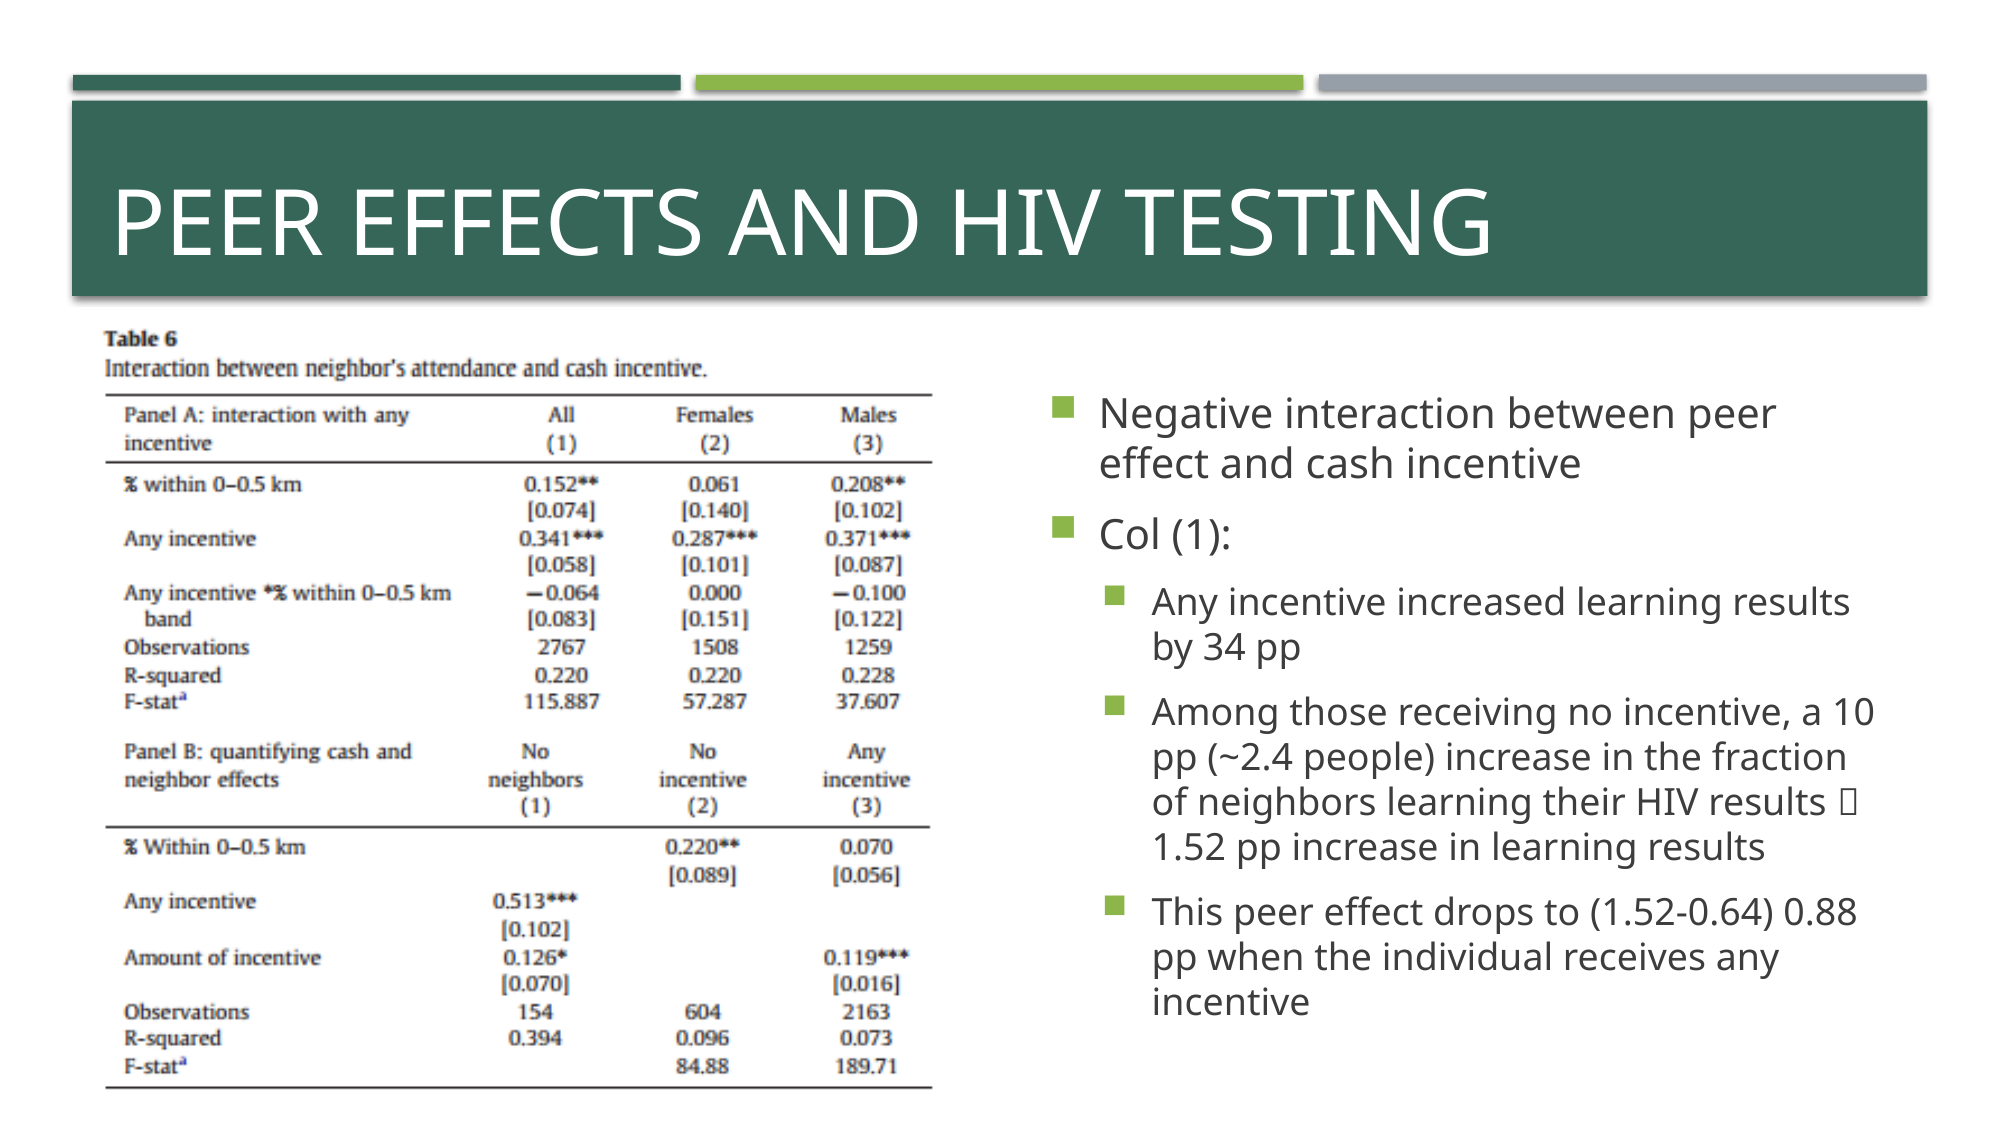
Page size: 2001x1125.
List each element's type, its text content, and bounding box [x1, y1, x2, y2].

list Negative interaction between peer effect and cash incentive Col (1): Any incentive increased learning results by 34 pp Among those receiving no incentive, a 10 pp (~2.4 people) increase in the fraction of neighbors learning their HIV results  1.52 pp increase in learning results This peer effect drops to (1.52-0.64) 0.88 pp when the individual receives any incentive [1033, 357, 1905, 1053]
title Peer effects and HIV testing [95, 115, 1905, 282]
picture [94, 312, 953, 1098]
